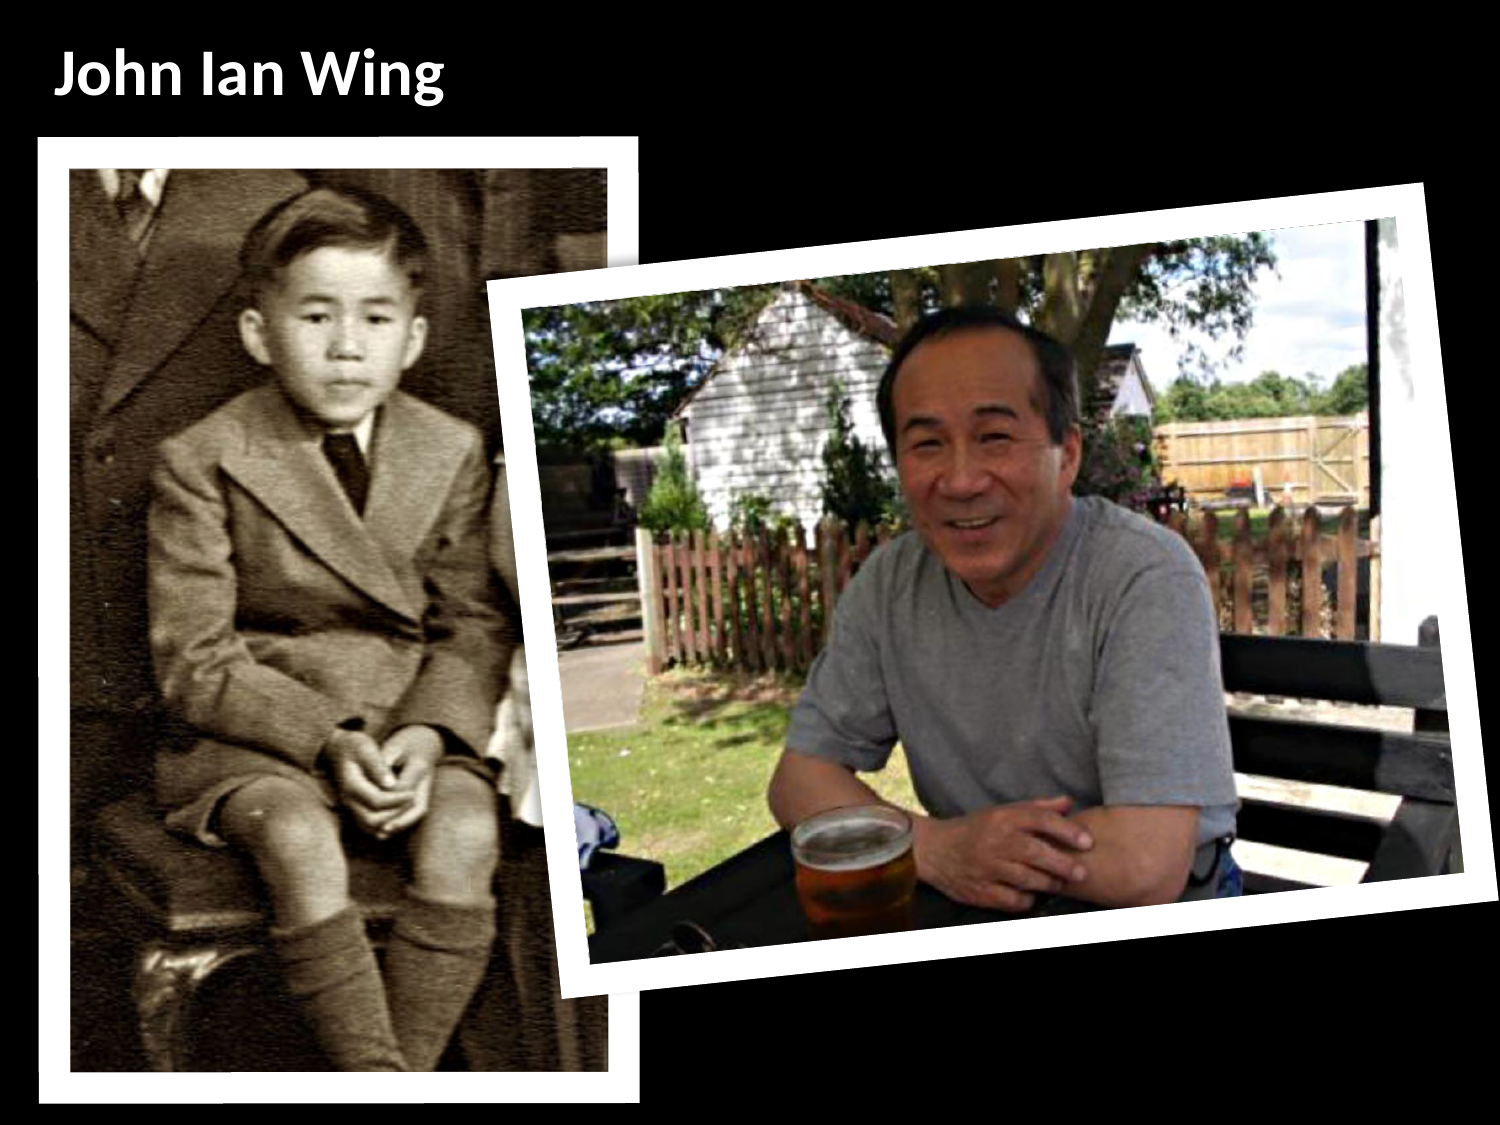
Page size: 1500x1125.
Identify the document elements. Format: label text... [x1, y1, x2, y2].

text_box John Ian Wing [40, 21, 500, 116]
picture [69, 167, 1464, 1073]
